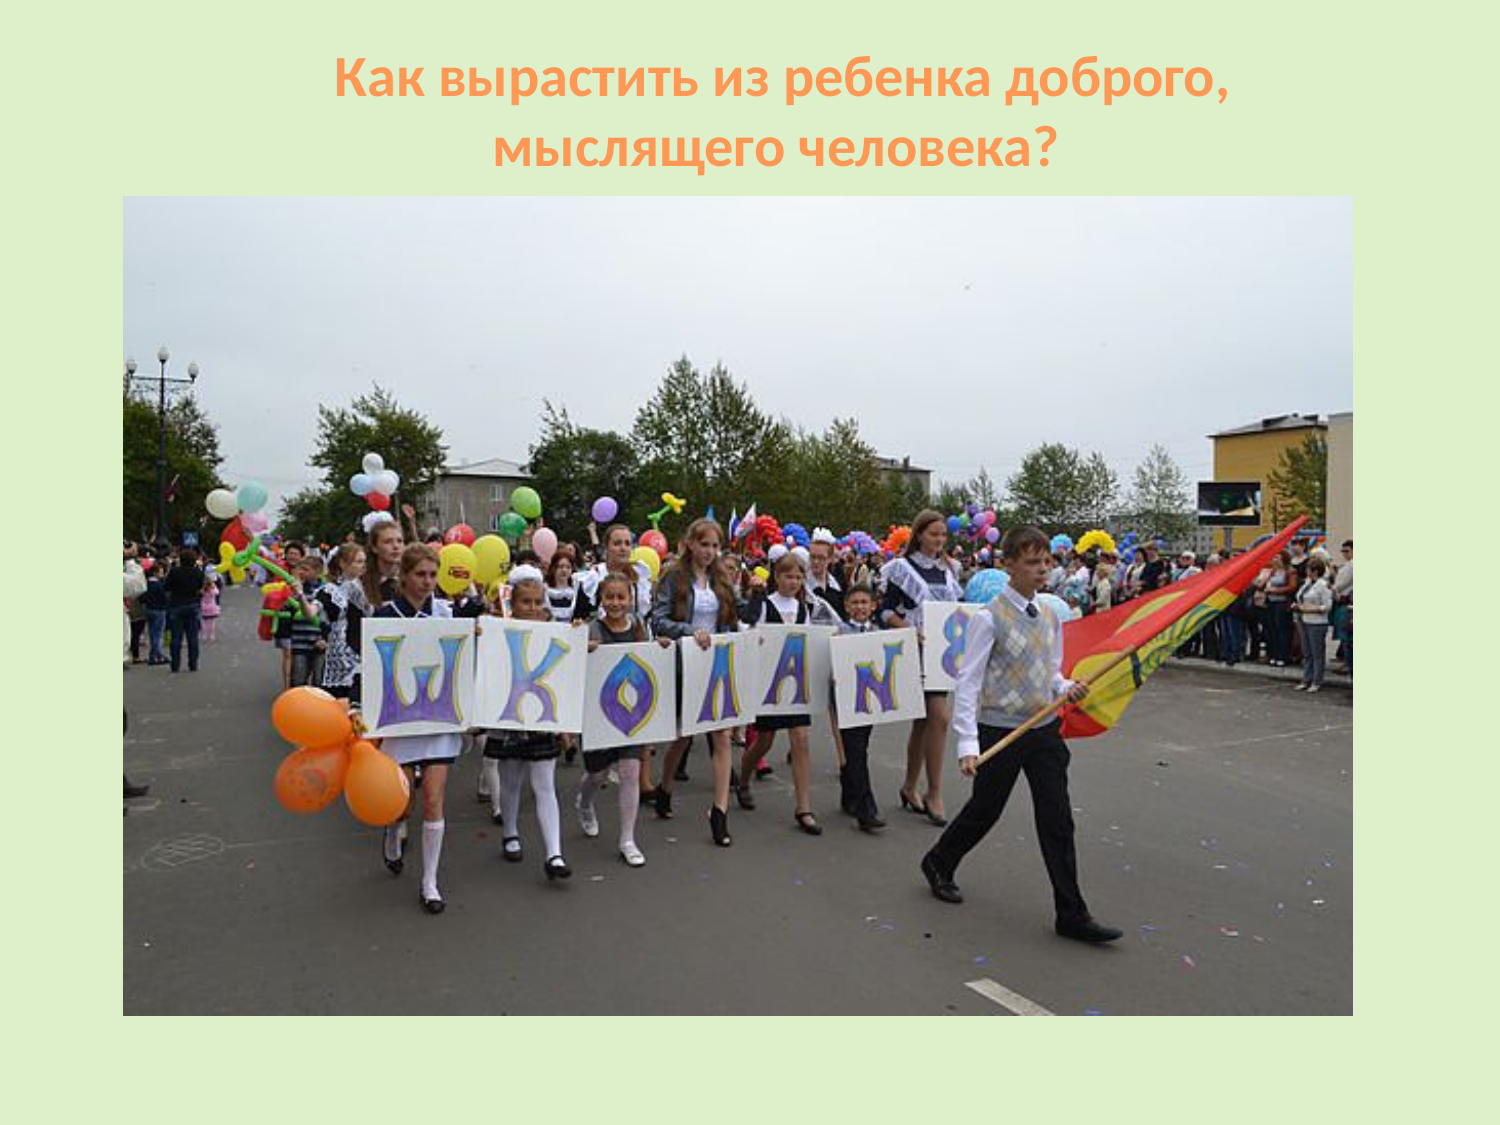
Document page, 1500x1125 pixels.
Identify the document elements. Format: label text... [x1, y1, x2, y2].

text_box Как вырастить из ребенка доброго, мыслящего человека? [306, 30, 1246, 186]
picture [123, 195, 1353, 1016]
